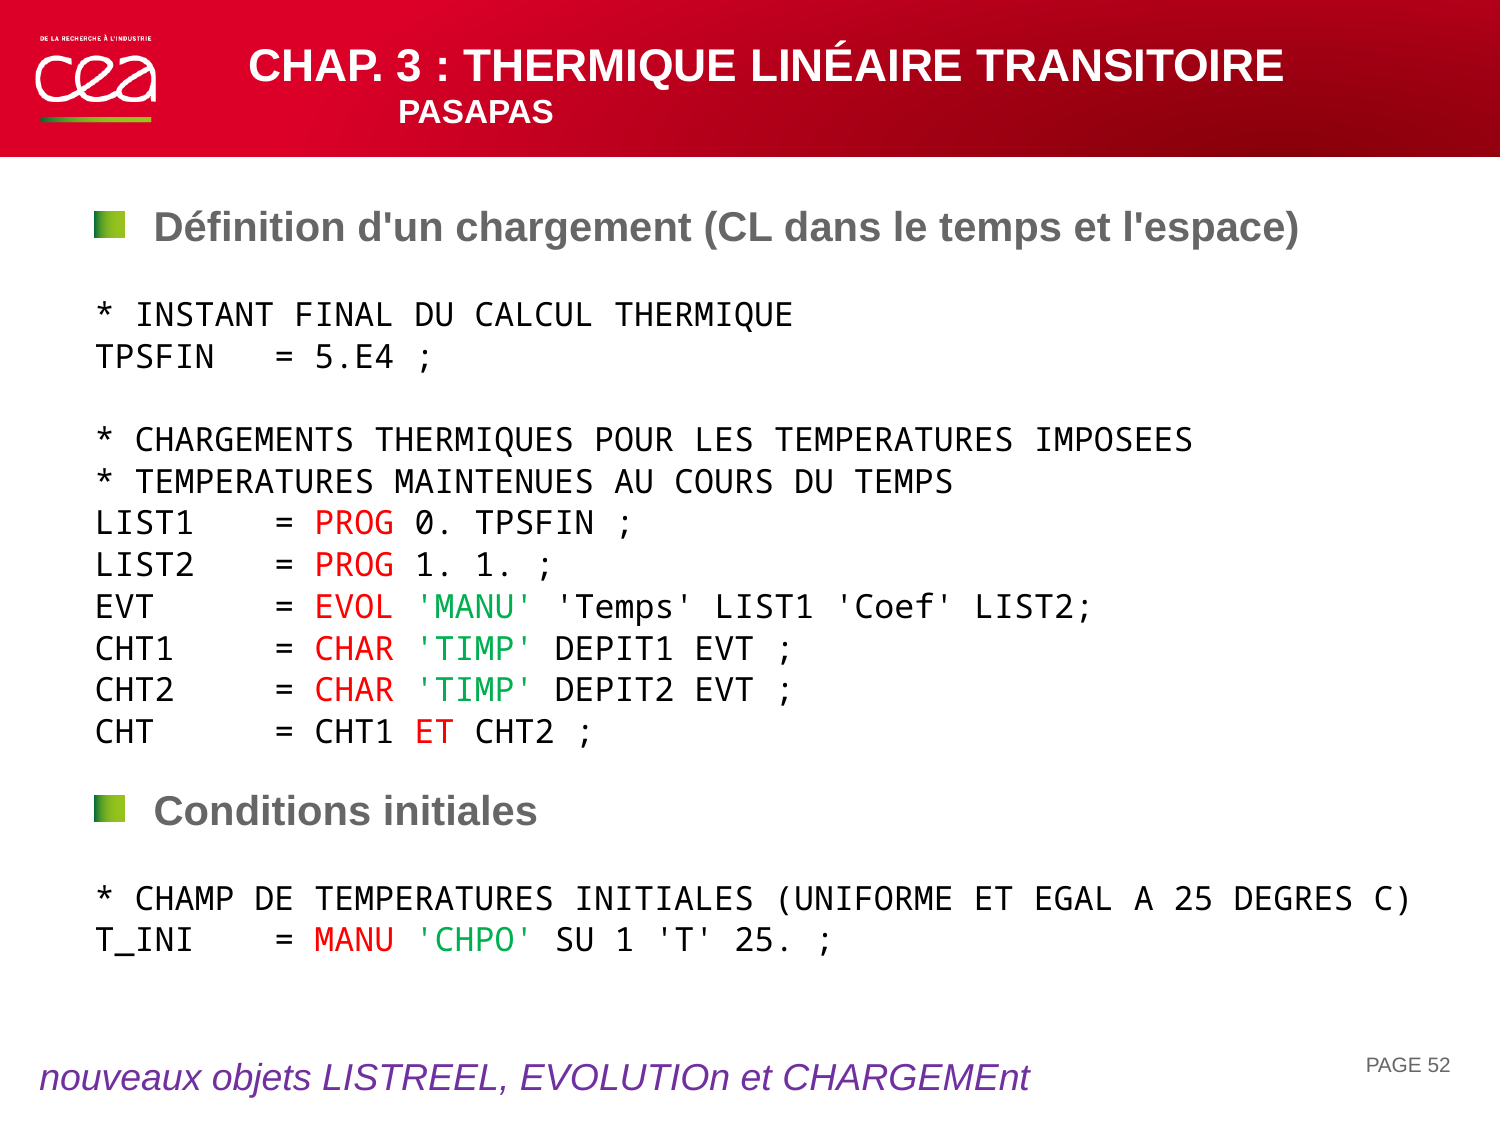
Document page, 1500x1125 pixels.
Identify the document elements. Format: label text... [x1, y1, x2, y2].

picture [94, 211, 125, 238]
text_box nouveaux objets LISTREEL, EVOLUTIOn et CHARGEMEnt [24, 1045, 1046, 1106]
slide_number PAGE 52 [1316, 1034, 1500, 1094]
title Chap. 3 : thermique linéaire transitoire PASAPAS [248, 8, 1436, 158]
picture [94, 795, 125, 822]
list Définition d'un chargement (CL dans le temps et l'espace) * INSTANT FINAL DU CALCUL THERMIQUE TPSFIN = 5.E4 ; * CHARGEMENTS THERMIQUES POUR LES TEMPERATURES IMPOSEES * TEMPERATURES MAINTENUES AU COURS DU TEMPS LIST1 = PROG 0. TPSFIN ; LIST2 = PROG 1. 1. ; EVT = EVOL 'MANU' 'Temps' LIST1 'Coef' LIST2; CHT1 = CHAR 'TIMP' DEPIT1 EVT ; CHT2 = CHAR 'TIMP' DEPIT2 EVT ; CHT = CHT1 ET CHT2 ; Conditions initiales * CHAMP DE TEMPERATURES INITIALES (UNIFORME ET EGAL A 25 DEGRES C) T_INI = MANU 'CHPO' SU 1 'T' 25. ; [94, 208, 1471, 1024]
picture [0, 0, 1500, 157]
